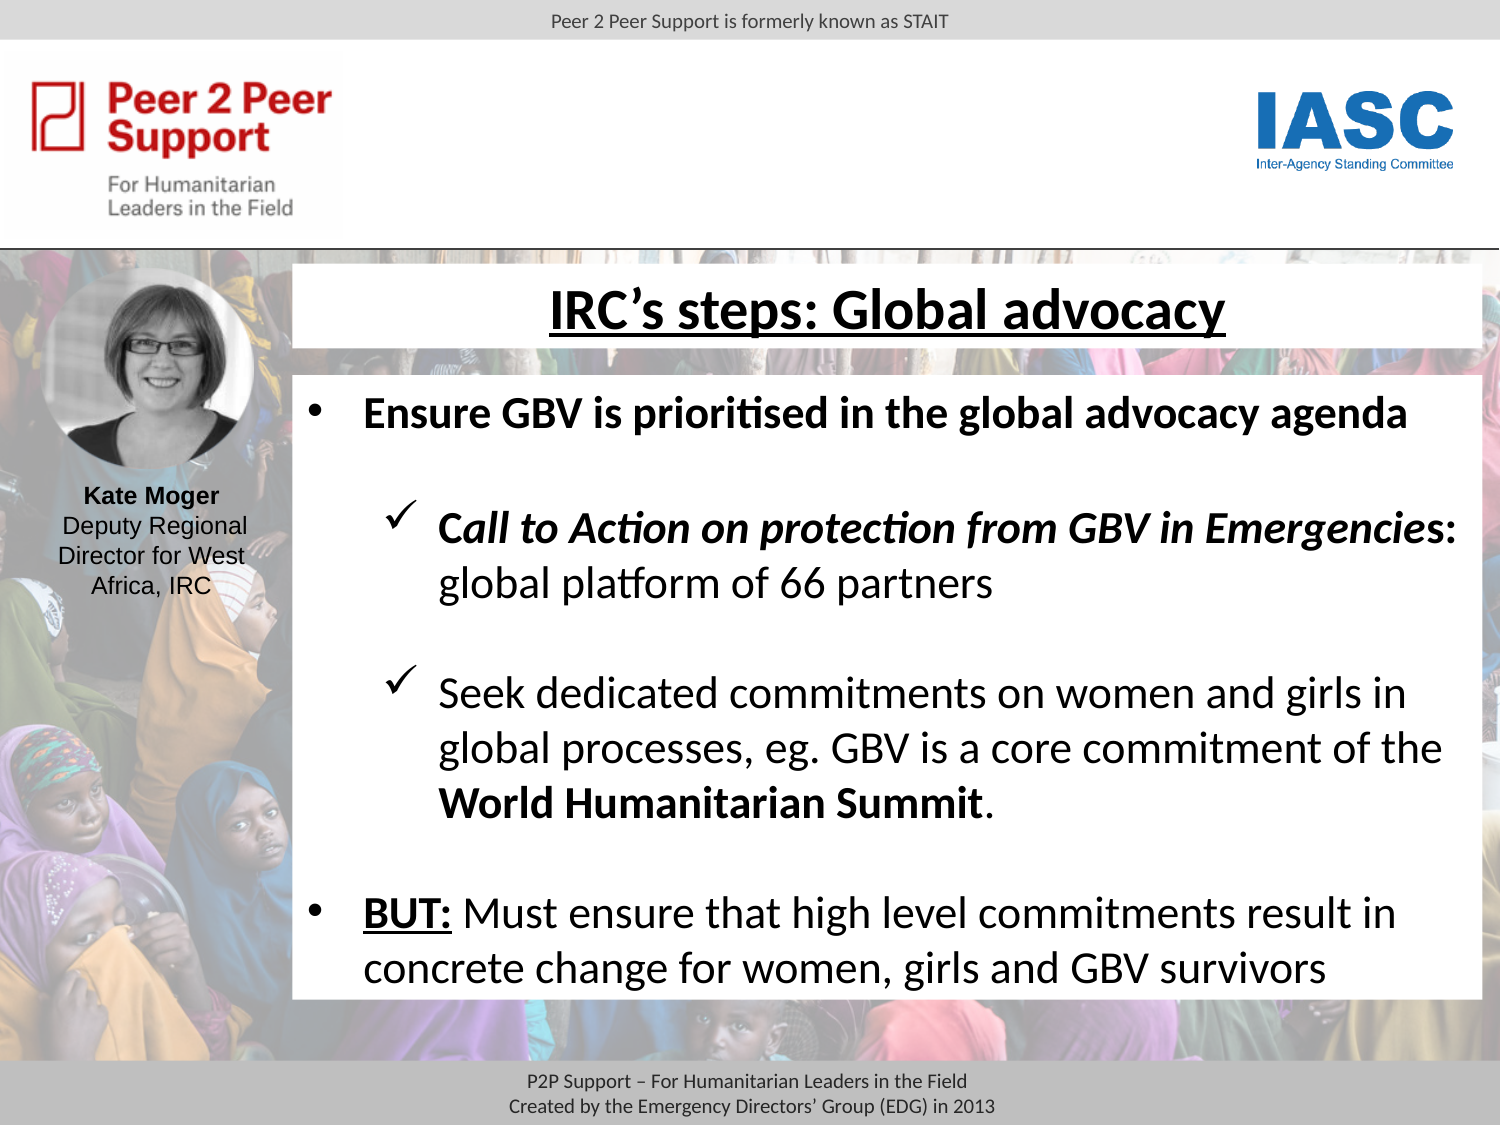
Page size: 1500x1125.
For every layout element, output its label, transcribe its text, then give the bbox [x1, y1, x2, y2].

picture [0, 250, 1500, 1061]
text_box P2P Support – For Humanitarian Leaders in the Field Created by the Emergency Directors’ Group (EDG) in 2013 [0, 1068, 1500, 1125]
picture [1257, 91, 1454, 171]
text_box Peer 2 Peer Support is formerly known as STAIT [0, 0, 1500, 40]
picture [4, 50, 343, 239]
